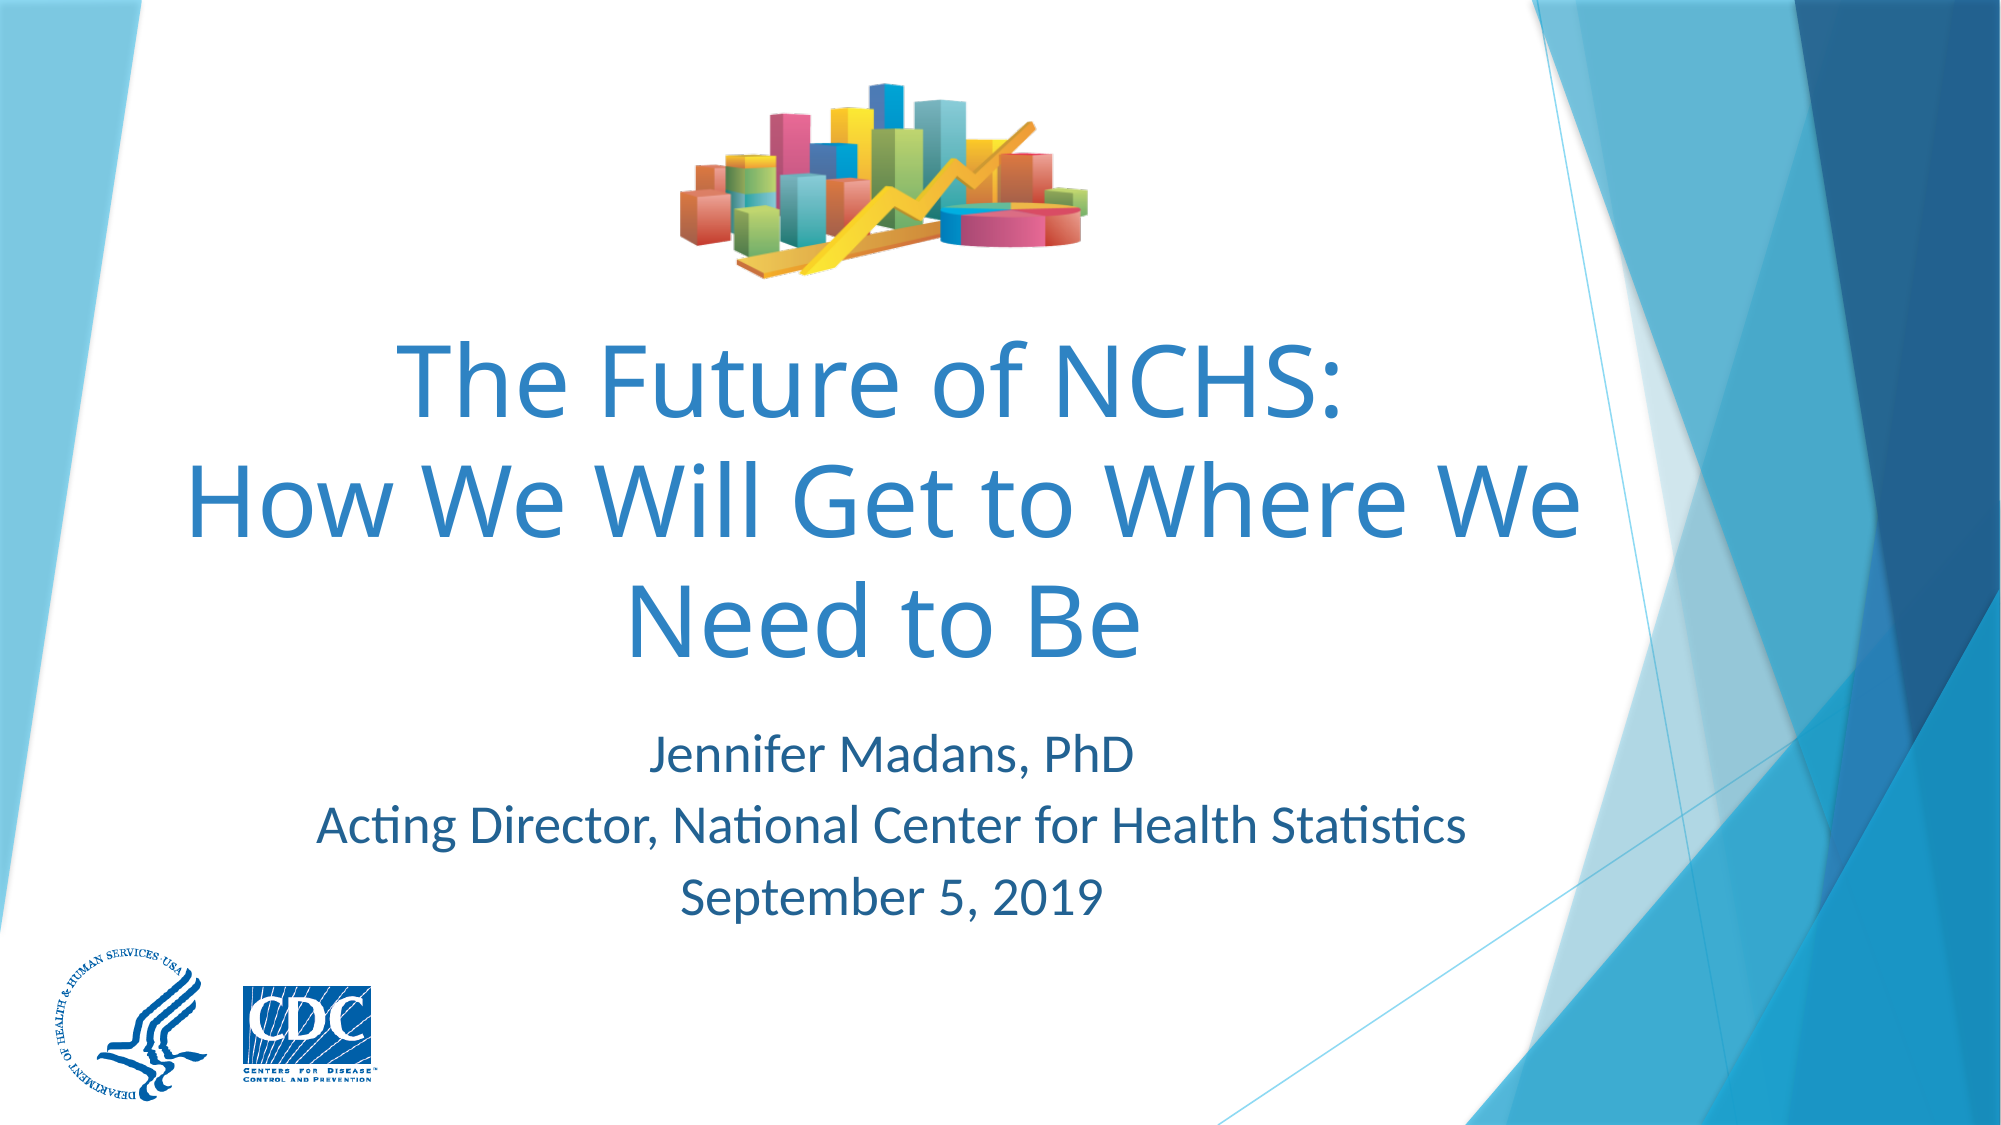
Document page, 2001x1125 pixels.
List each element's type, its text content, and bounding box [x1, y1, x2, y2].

title The Future of NCHS: How We Will Get to Where We Need to Be [118, 326, 1651, 686]
text_box Jennifer Madans, PhD Acting Director, National Center for Health Statistics September 5, 2019 [29, 709, 1755, 940]
picture [679, 35, 1090, 327]
picture [29, 910, 402, 1118]
